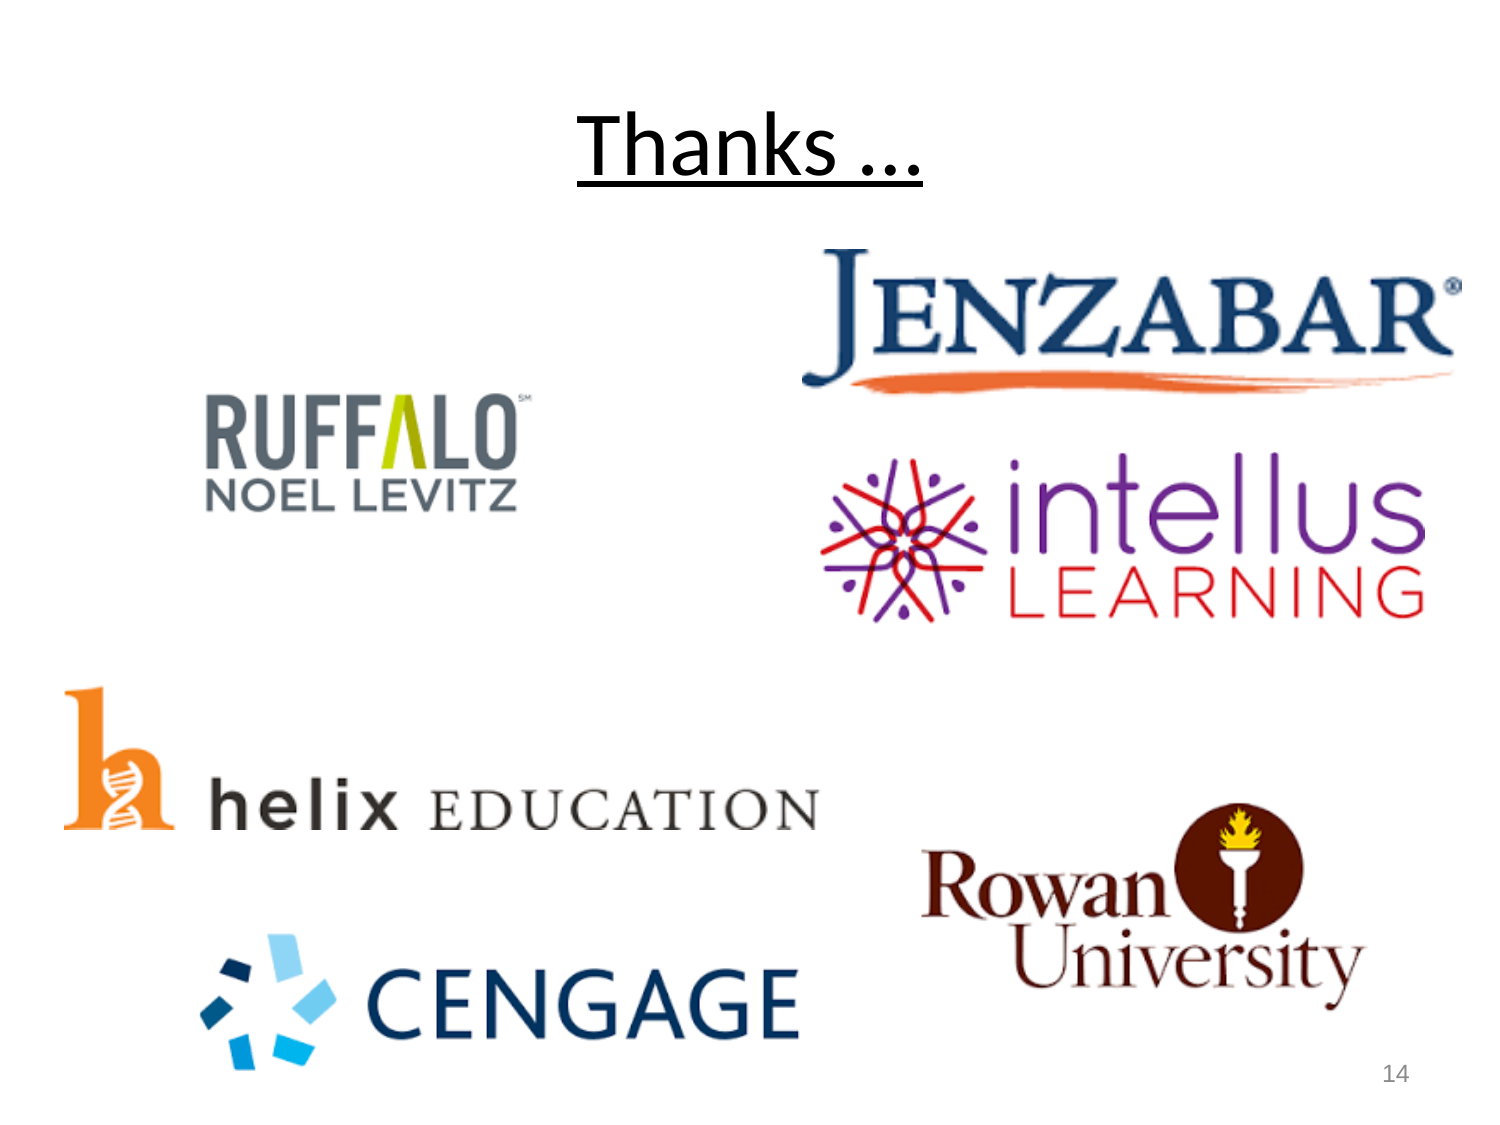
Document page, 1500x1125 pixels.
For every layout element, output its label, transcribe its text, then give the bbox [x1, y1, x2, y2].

title Thanks … [75, 45, 1425, 233]
picture [801, 249, 1462, 398]
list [198, 912, 800, 1093]
slide_number 14 [1074, 1042, 1425, 1103]
picture [819, 452, 1426, 627]
picture [63, 684, 821, 831]
picture [173, 265, 549, 641]
picture [906, 759, 1383, 1058]
